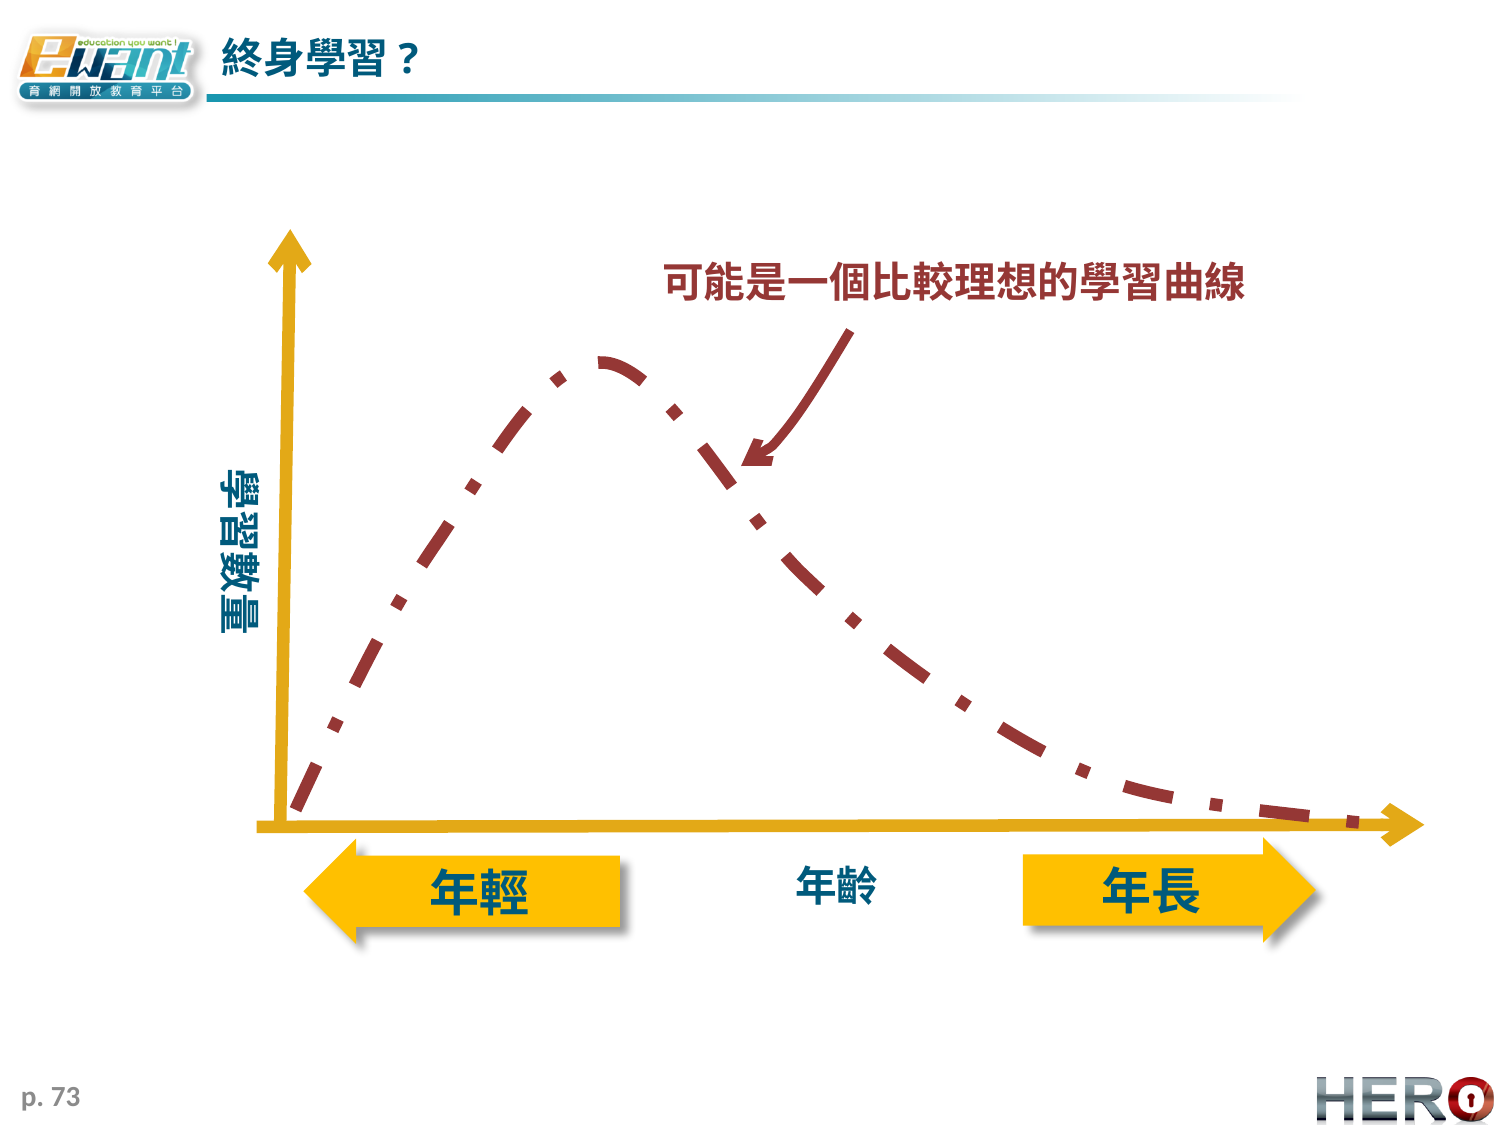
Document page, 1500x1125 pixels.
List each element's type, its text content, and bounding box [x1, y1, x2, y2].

title 終身學習? [206, 9, 1500, 105]
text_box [256, 824, 1425, 828]
text_box 年齡 [713, 852, 960, 917]
text_box 可能是一個比較理想的學習曲線 [647, 247, 1262, 313]
text_box 年長 [1020, 836, 1318, 945]
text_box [0, 523, 586, 535]
slide_number p. 73 [5, 1065, 532, 1125]
text_box 學習數量 [193, 212, 274, 522]
text_box [293, 360, 1374, 823]
picture [9, 20, 207, 117]
text_box 年輕 [301, 836, 622, 946]
text_box 學習數量 [193, 542, 274, 892]
text_box [741, 329, 853, 467]
picture [1316, 1077, 1500, 1125]
